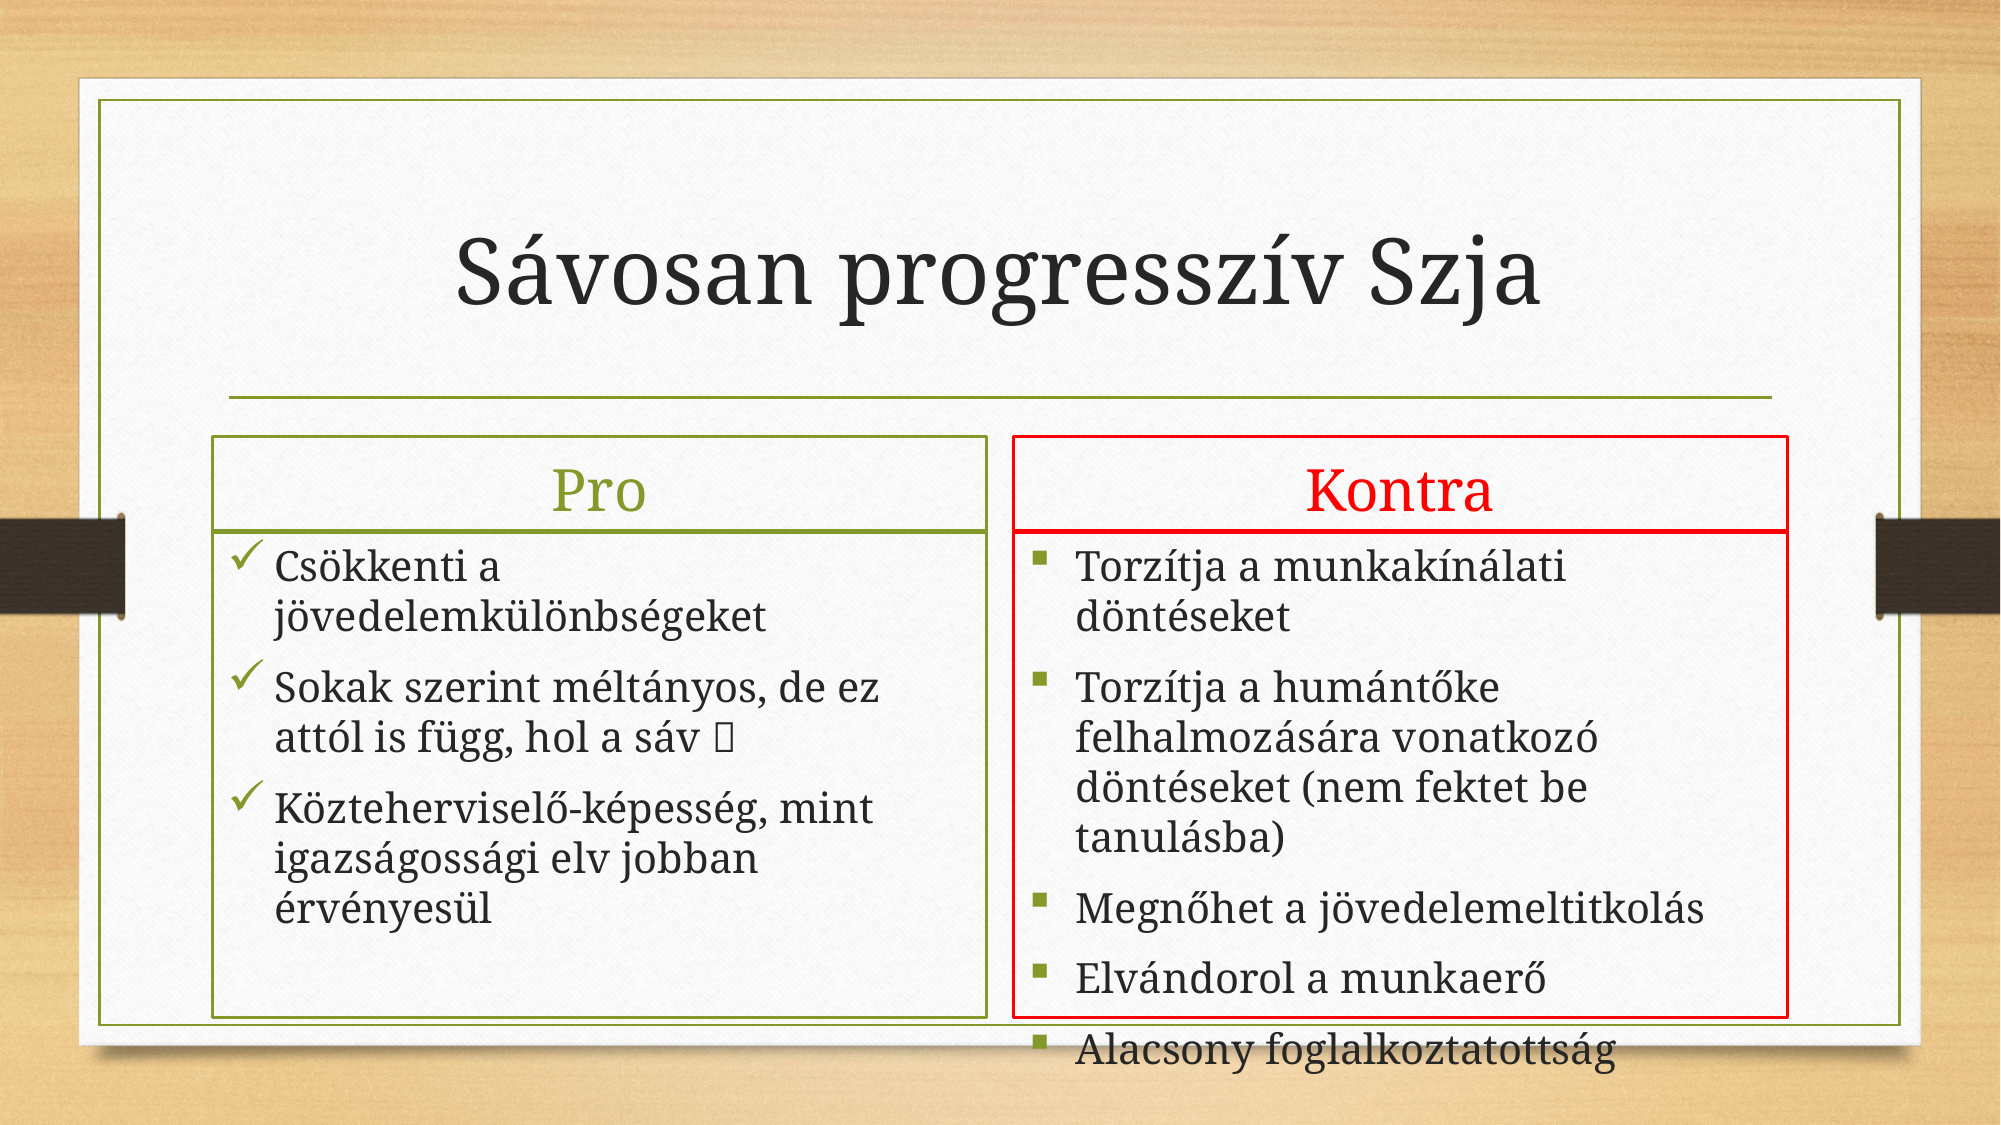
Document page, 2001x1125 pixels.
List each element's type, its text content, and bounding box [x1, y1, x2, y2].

list Csökkenti a jövedelemkülönbségeket Sokak szerint méltányos, de ez attól is függ, hol a sáv  Közteherviselő-képesség, mint igazságossági elv jobban érvényesül [212, 532, 987, 1018]
list Pro [212, 436, 987, 531]
list Torzítja a munkakínálati döntéseket Torzítja a humántőke felhalmozására vonatkozó döntéseket (nem fektet be tanulásba) Megnőhet a jövedelemeltitkolás Elvándorol a munkaerő Alacsony foglalkoztatottság [1013, 532, 1788, 1018]
list Kontra [1013, 436, 1788, 531]
picture [0, 0, 2001, 1125]
title Sávosan progresszív Szja [212, 161, 1788, 375]
